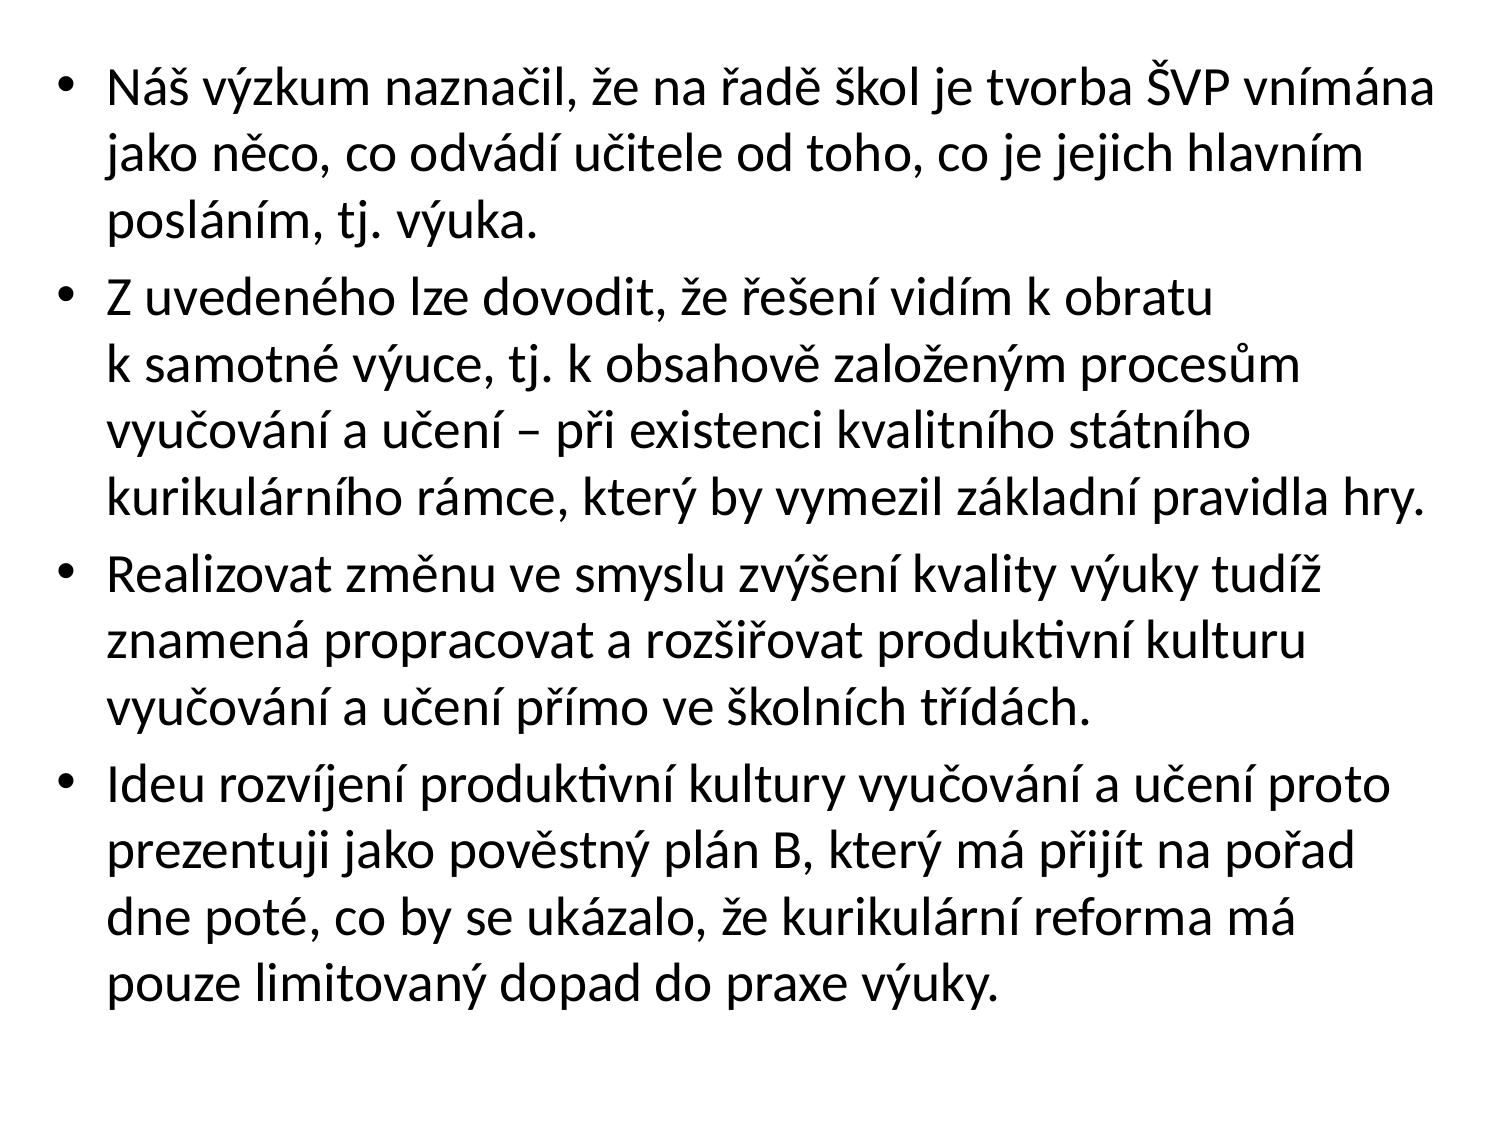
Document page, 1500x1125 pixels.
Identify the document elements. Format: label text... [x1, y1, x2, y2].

list Náš výzkum naznačil, že na řadě škol je tvorba ŠVP vnímána jako něco, co odvádí učitele od toho, co je jejich hlavním posláním, tj. výuka. Z uvedeného lze dovodit, že řešení vidím k obratu k samotné výuce, tj. k obsahově založeným procesům vyučování a učení – při existenci kvalitního státního kurikulárního rámce, který by vymezil základní pravidla hry. Realizovat změnu ve smyslu zvýšení kvality výuky tudíž znamená propracovat a rozšiřovat produktivní kulturu vyučování a učení přímo ve školních třídách. Ideu rozvíjení produktivní kultury vyučování a učení proto prezentuji jako pověstný plán B, který má přijít na pořad dne poté, co by se ukázalo, že kurikulární reforma má pouze limitovaný dopad do praxe výuky. [41, 42, 1459, 1094]
